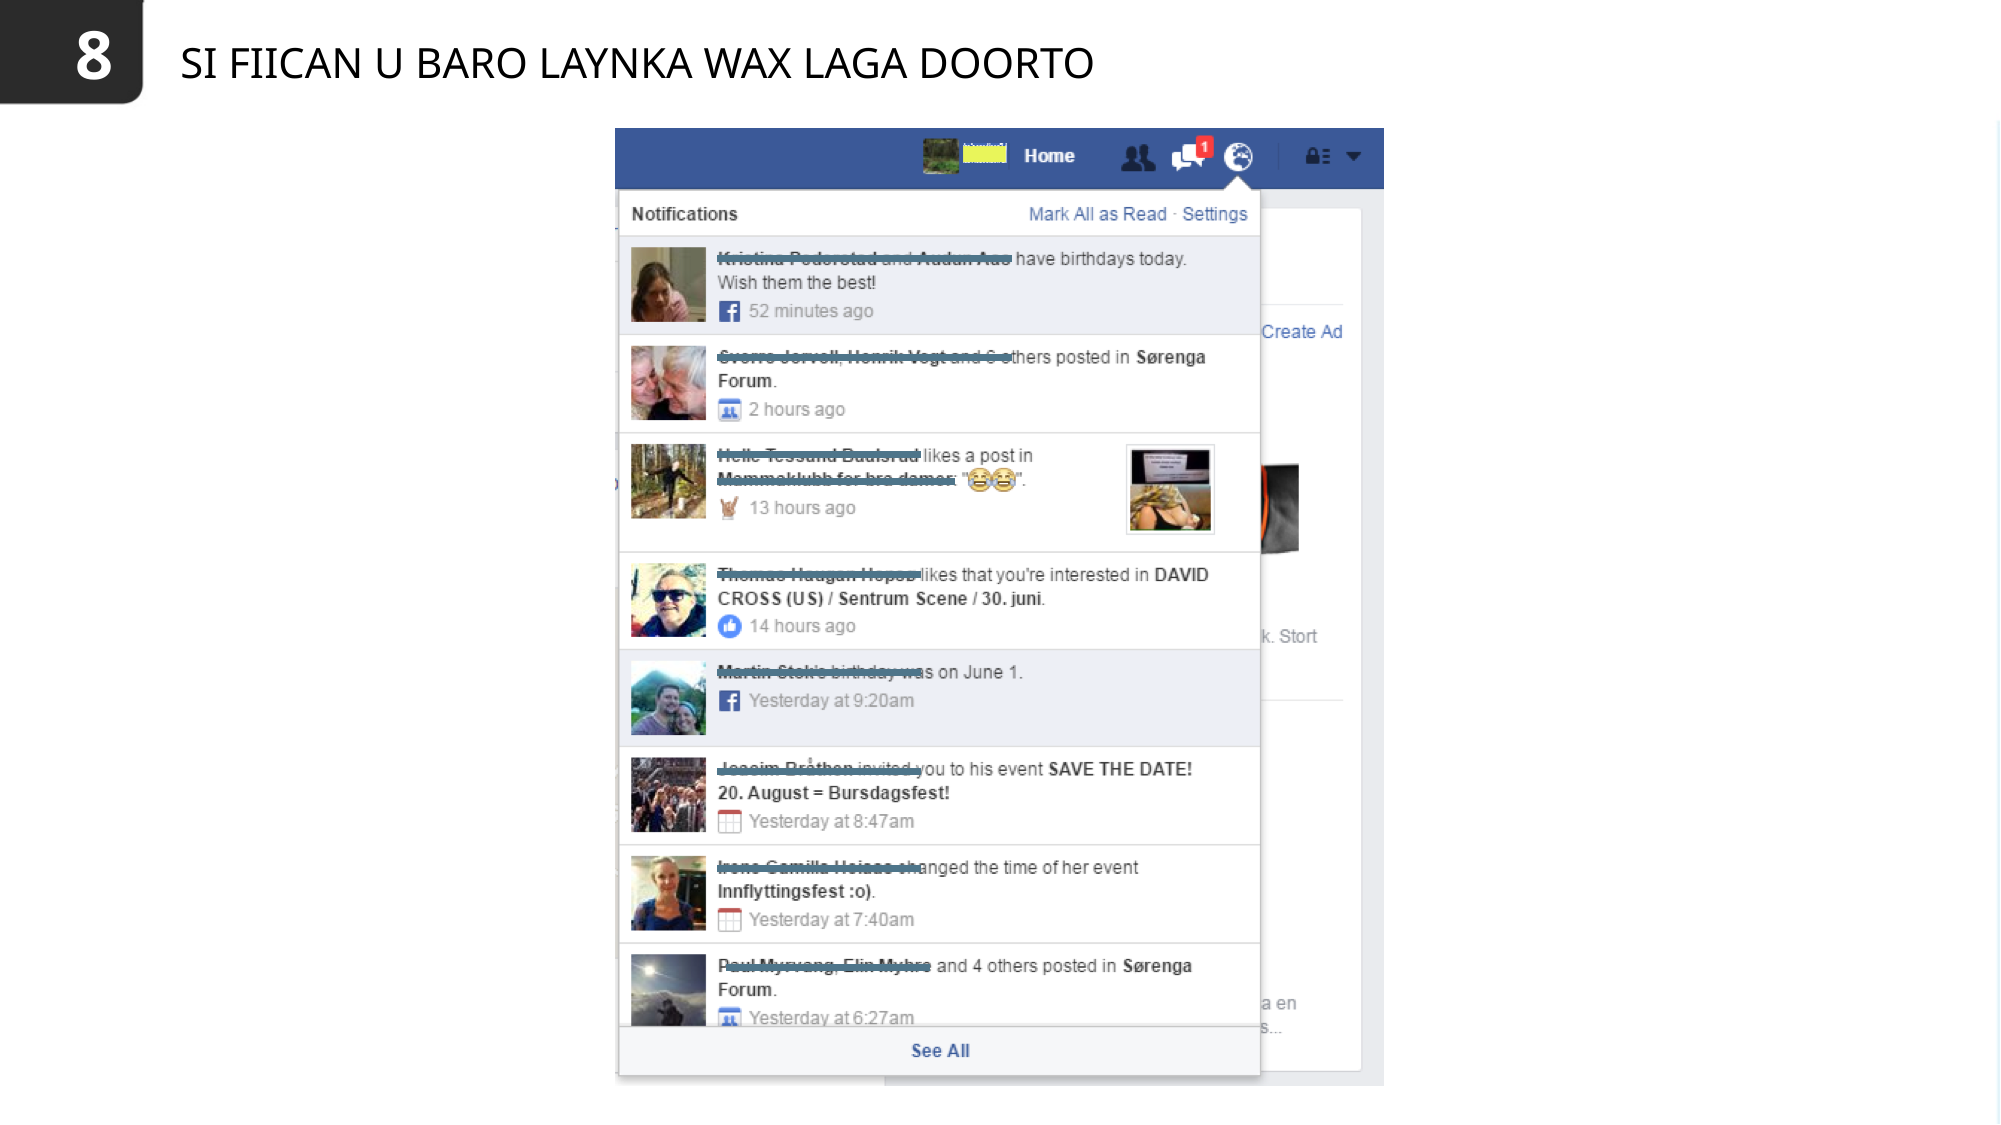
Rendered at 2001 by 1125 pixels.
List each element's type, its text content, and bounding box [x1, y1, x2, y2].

text_box 8 [60, 20, 188, 95]
picture [0, 0, 2000, 1124]
title SI FIICAN U BARO LAYNKA WAX LAGA DOORTO [188, 34, 1864, 95]
